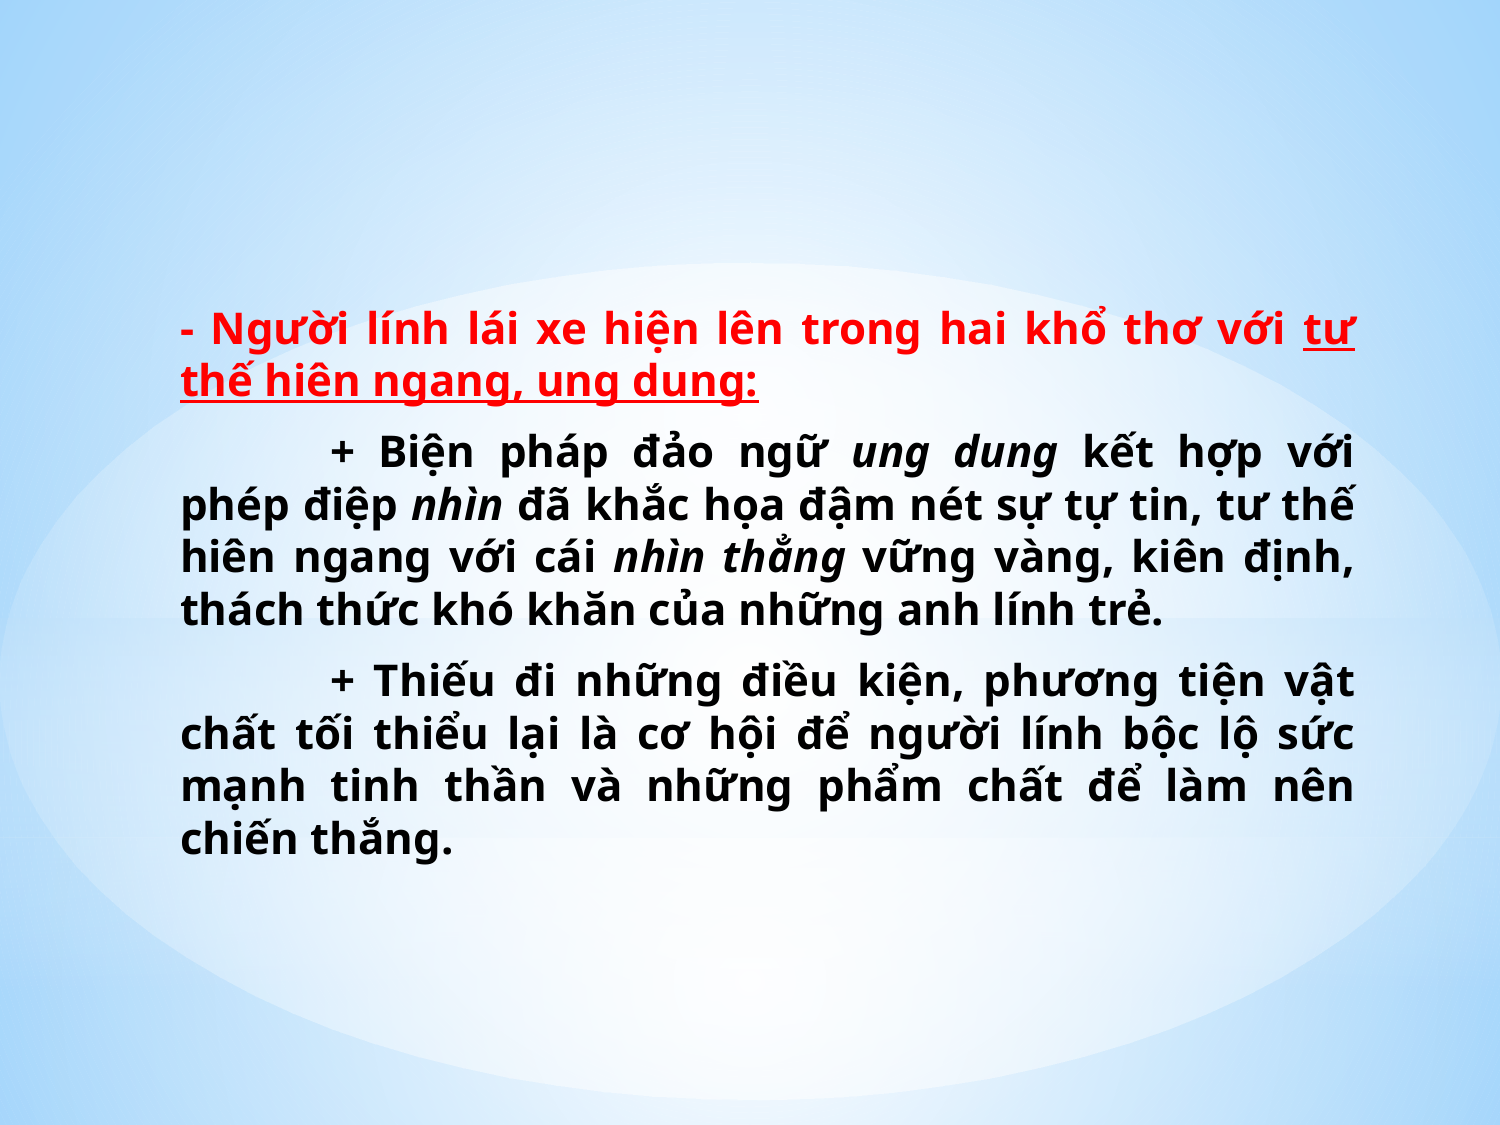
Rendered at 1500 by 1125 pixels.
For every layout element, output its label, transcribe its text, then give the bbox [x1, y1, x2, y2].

text_box - Người lính lái xe hiện lên trong hai khổ thơ với tư thế hiên ngang, ung dung: + Biện pháp đảo ngữ ung dung kết hợp với phép điệp nhìn đã khắc họa đậm nét sự tự tin, tư thế hiên ngang với cái nhìn thẳng vững vàng, kiên định, thách thức khó khăn của những anh lính trẻ. + Thiếu đi những điều kiện, phương tiện vật chất tối thiểu lại là cơ hội để người lính bộc lộ sức mạnh tinh thần và những phẩm chất để làm nên chiến thắng. [165, 293, 1371, 871]
